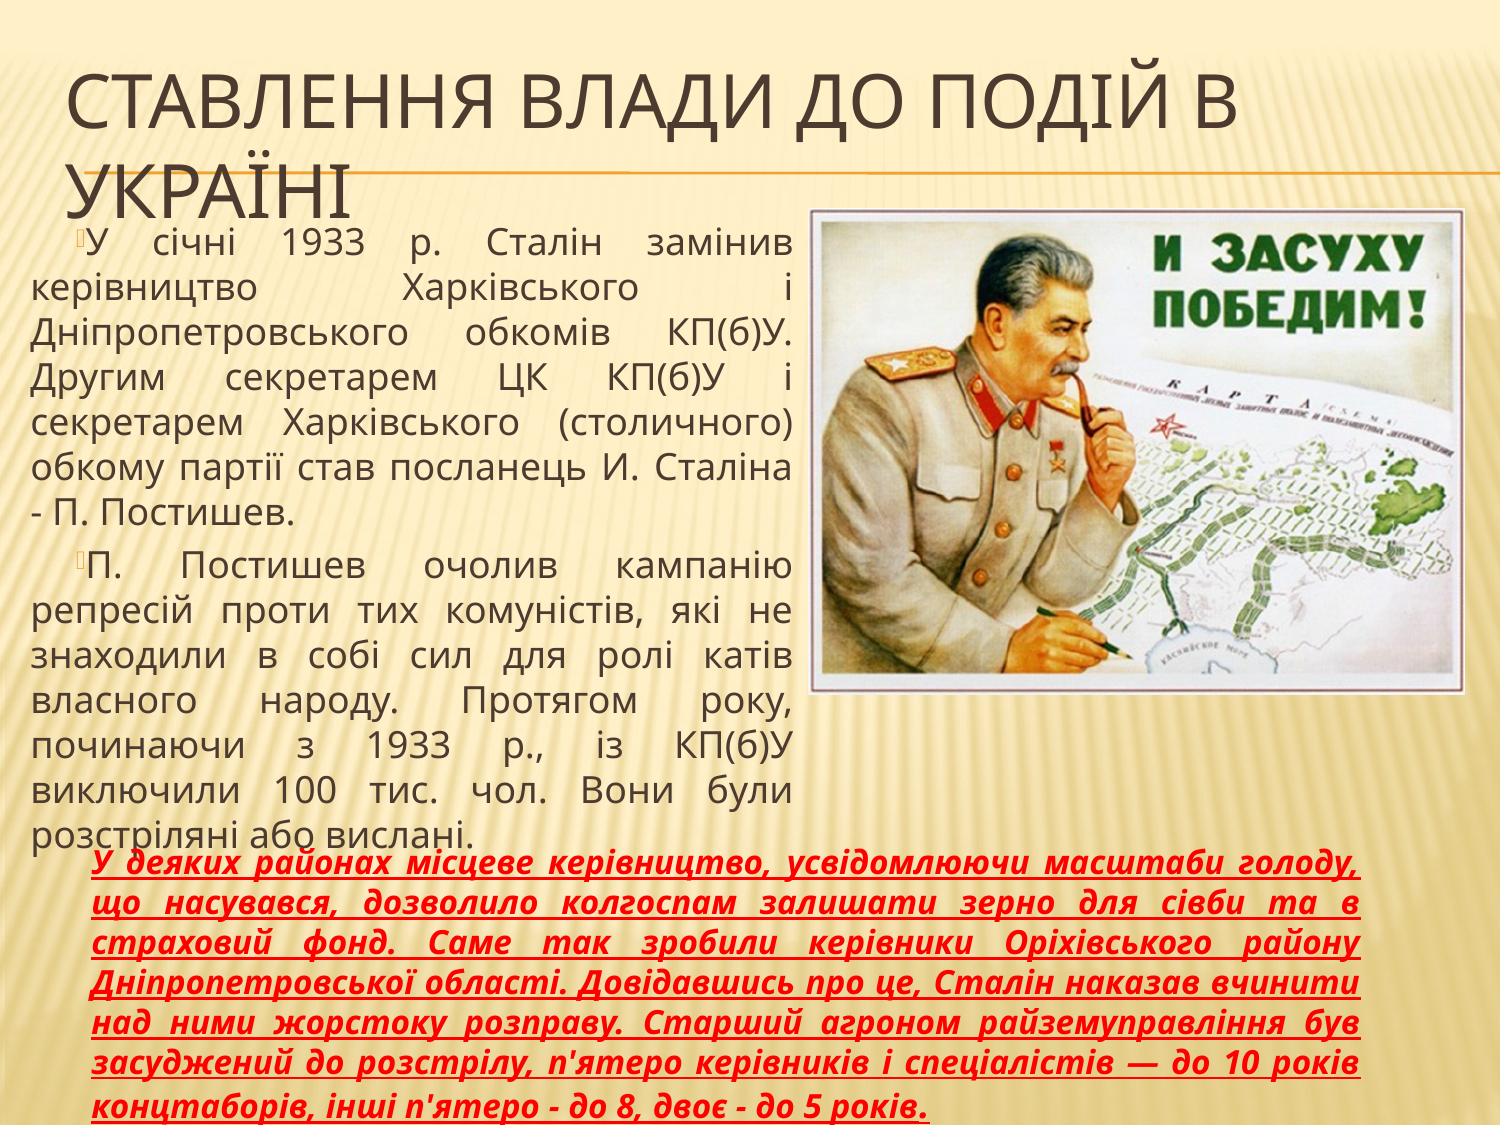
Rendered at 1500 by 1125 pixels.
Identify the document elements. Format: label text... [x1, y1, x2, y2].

title ставлення влади до подій в Україні [49, 75, 1475, 213]
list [808, 207, 1466, 695]
list У січні 1933 р. Сталін замінив керівництво Харківського і Дніпропетровського обкомів КП(б)У. Другим секретарем ЦК КП(б)У і секретарем Харківського (столичного) обкому партії став посланець И. Сталіна - П. Постишев. П. Постишев очолив кампанію репресій проти тих комуністів, які не знаходили в собі сил для ролі катів власного народу. Протягом року, починаючи з 1933 р., із КП(б)У виключили 100 тис. чол. Вони були розстріляні або вислані. [0, 210, 809, 821]
text_box У деяких районах місцеве керівництво, усвідомлюючи масштаби голоду, що насувався, дозволило колгоспам залишати зерно для сівби та в страховий фонд. Саме так зробили керівники Оріхівського району Дніпропетровської області. Довідавшись про це, Сталін наказав вчинити над ними жорстоку розправу. Старший агроном райземуправління був засуджений до розстрілу, п'ятеро керівників і спеціалістів — до 10 років концтаборів, інші п'ятеро - до 8, двоє - до 5 років. [76, 834, 1376, 1125]
